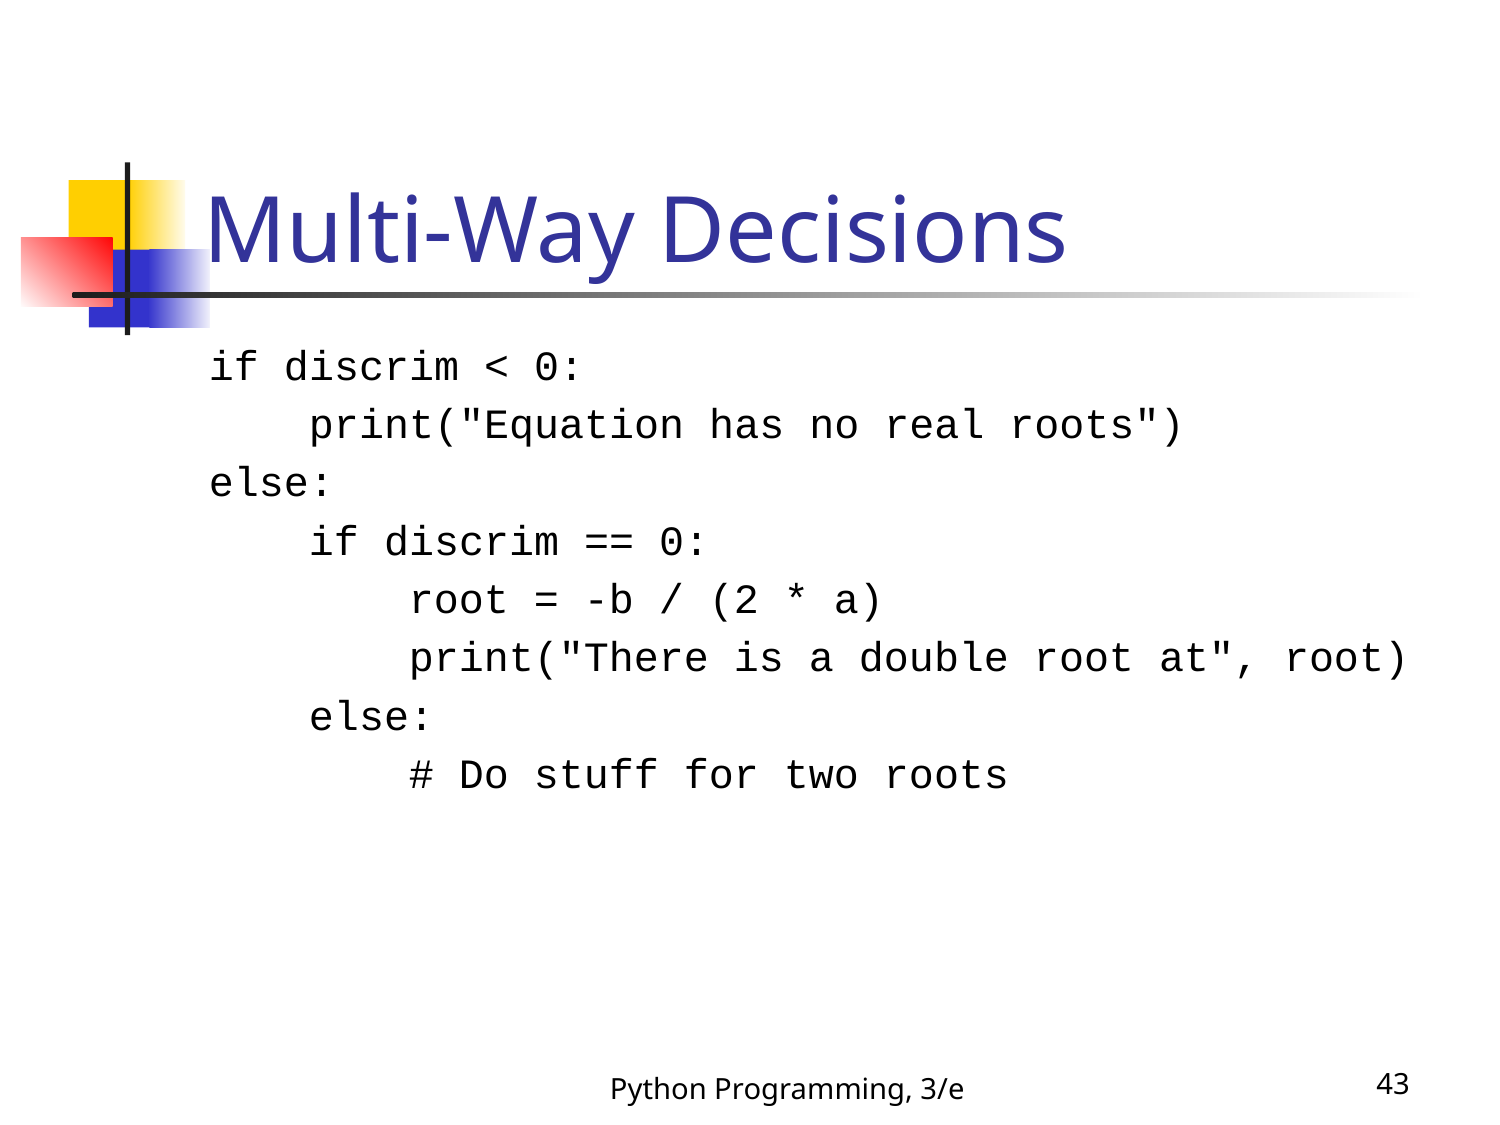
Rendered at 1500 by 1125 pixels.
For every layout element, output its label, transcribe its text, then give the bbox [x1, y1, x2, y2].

footer Python Programming, 3/e [549, 1037, 1026, 1113]
slide_number 43 [1112, 1037, 1426, 1113]
list if discrim < 0: print("Equation has no real roots") else: if discrim == 0: root = -b / (2 * a) print("There is a double root at", root) else: # Do stuff for two roots [193, 331, 1469, 1006]
title Multi-Way Decisions [188, 101, 1468, 289]
